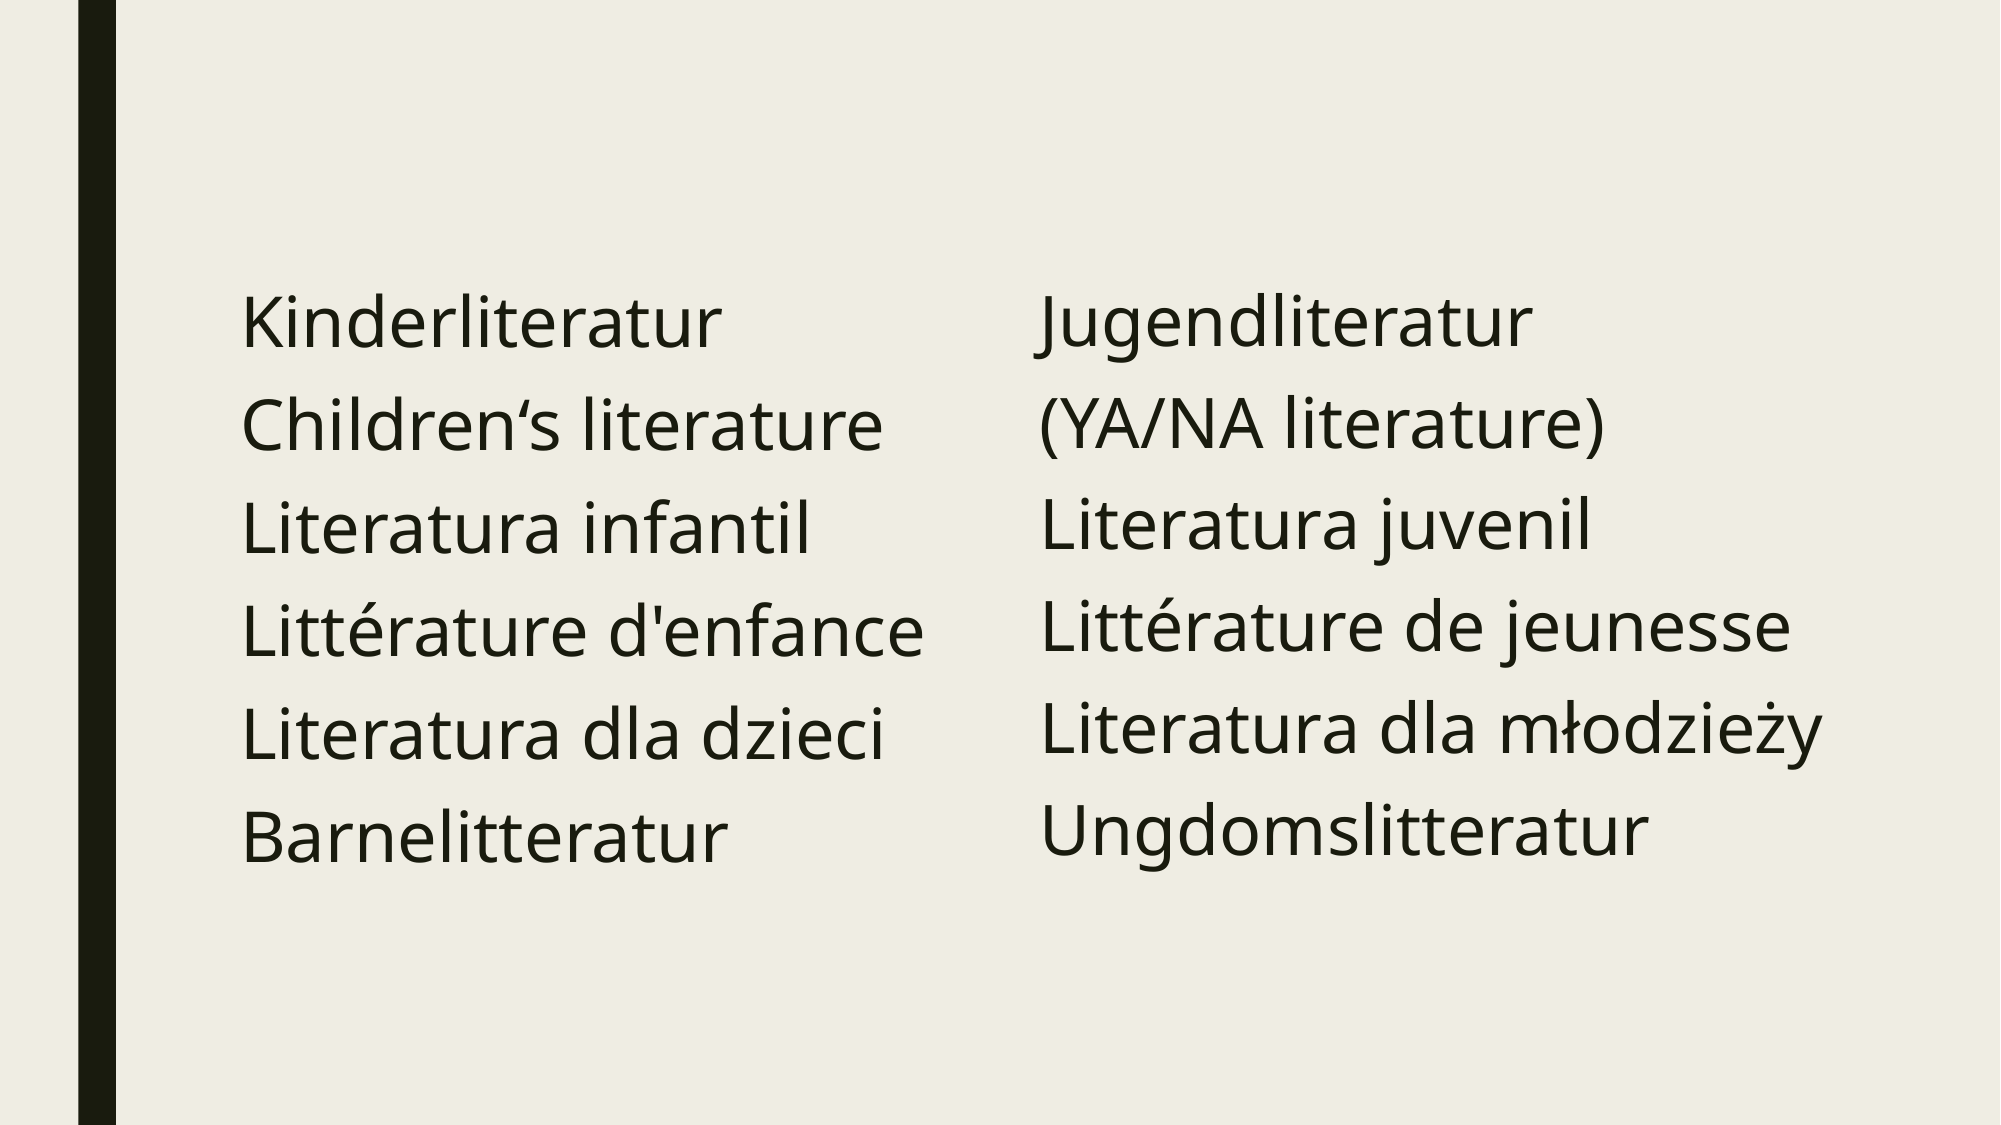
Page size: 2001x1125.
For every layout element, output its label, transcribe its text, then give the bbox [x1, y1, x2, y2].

list Jugendliteratur (YA/NA literature) Literatura juvenil Littérature de jeunesse Literatura dla młodzieży Ungdomslitteratur [1024, 168, 1845, 963]
list Kinderliteratur Children‘s literature Literatura infantil Littérature d'enfance Literatura dla dzieci Barnelitteratur [225, 168, 955, 963]
